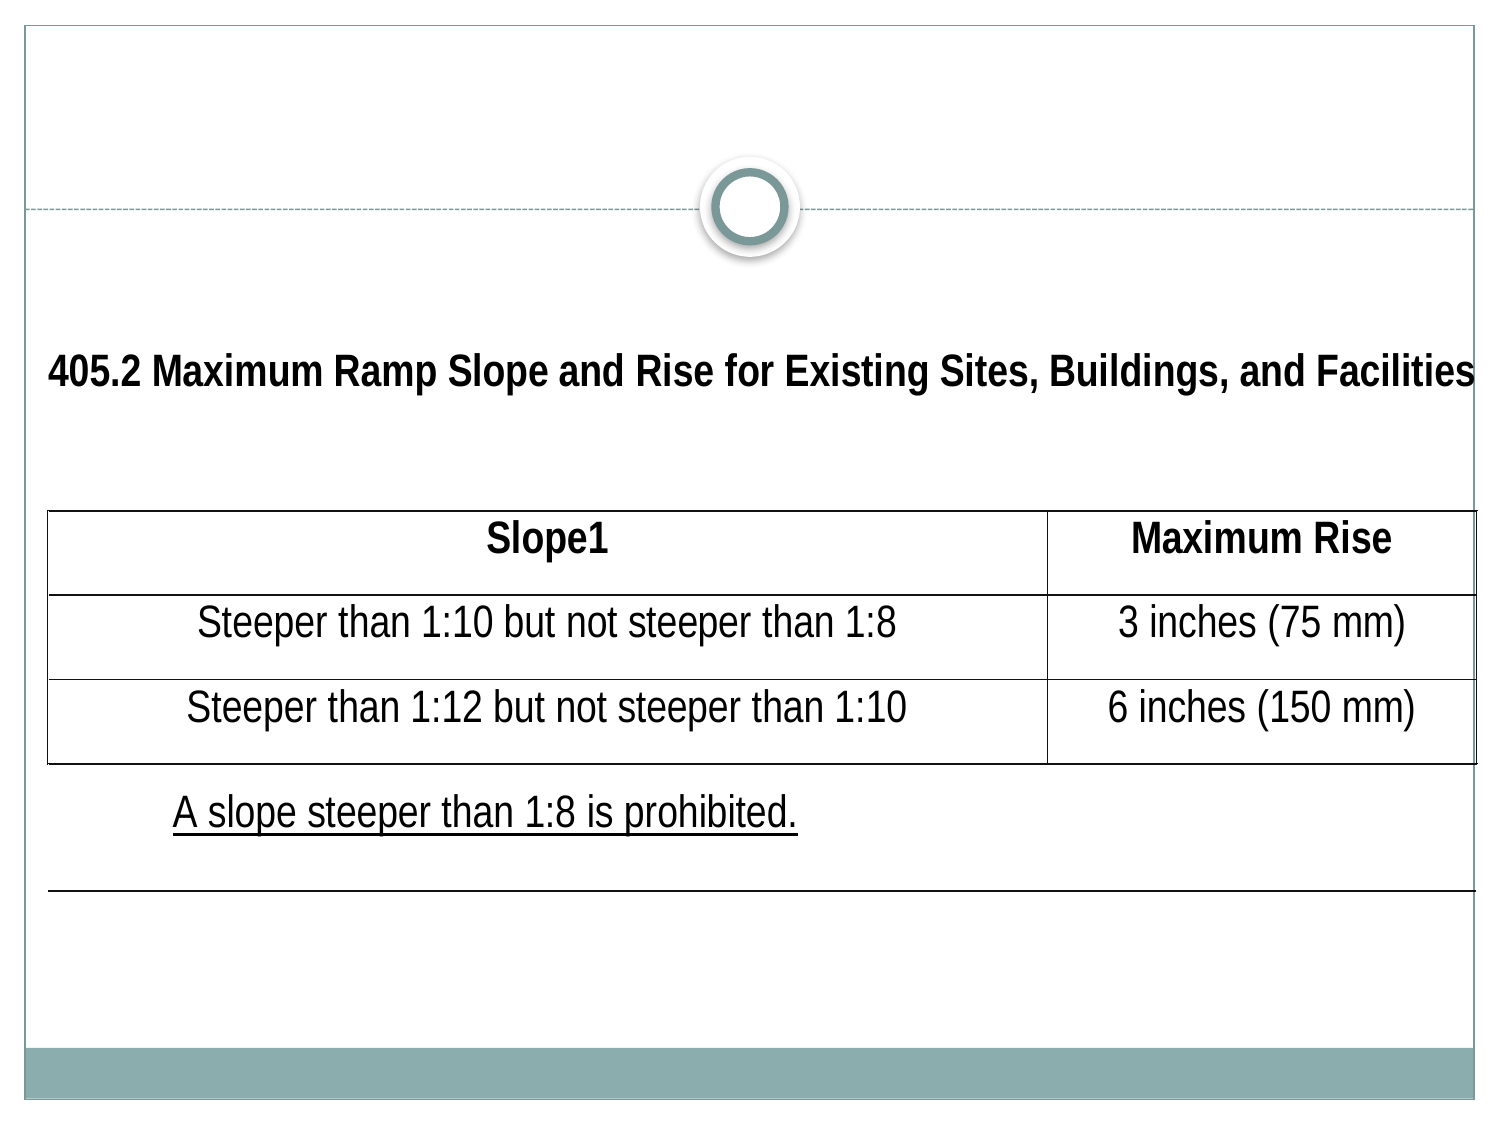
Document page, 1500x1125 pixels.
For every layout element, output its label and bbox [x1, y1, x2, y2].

list [37, 344, 1494, 1125]
